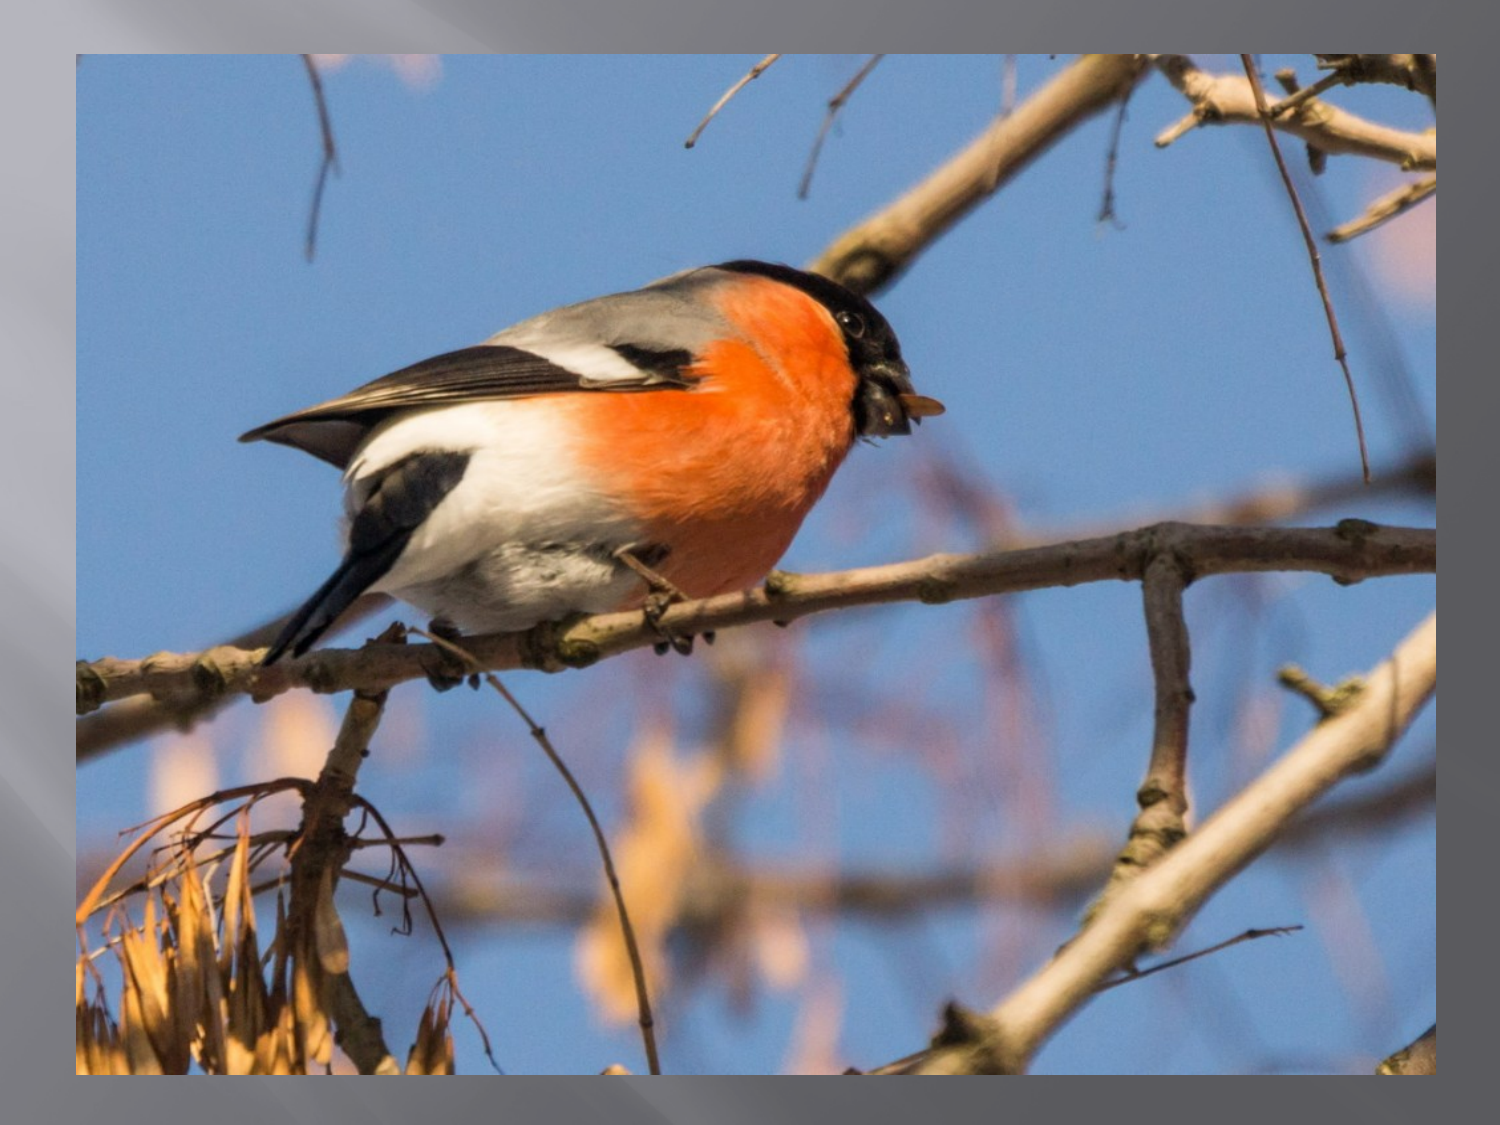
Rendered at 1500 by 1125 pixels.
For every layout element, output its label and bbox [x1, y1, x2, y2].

picture [76, 54, 1436, 1075]
